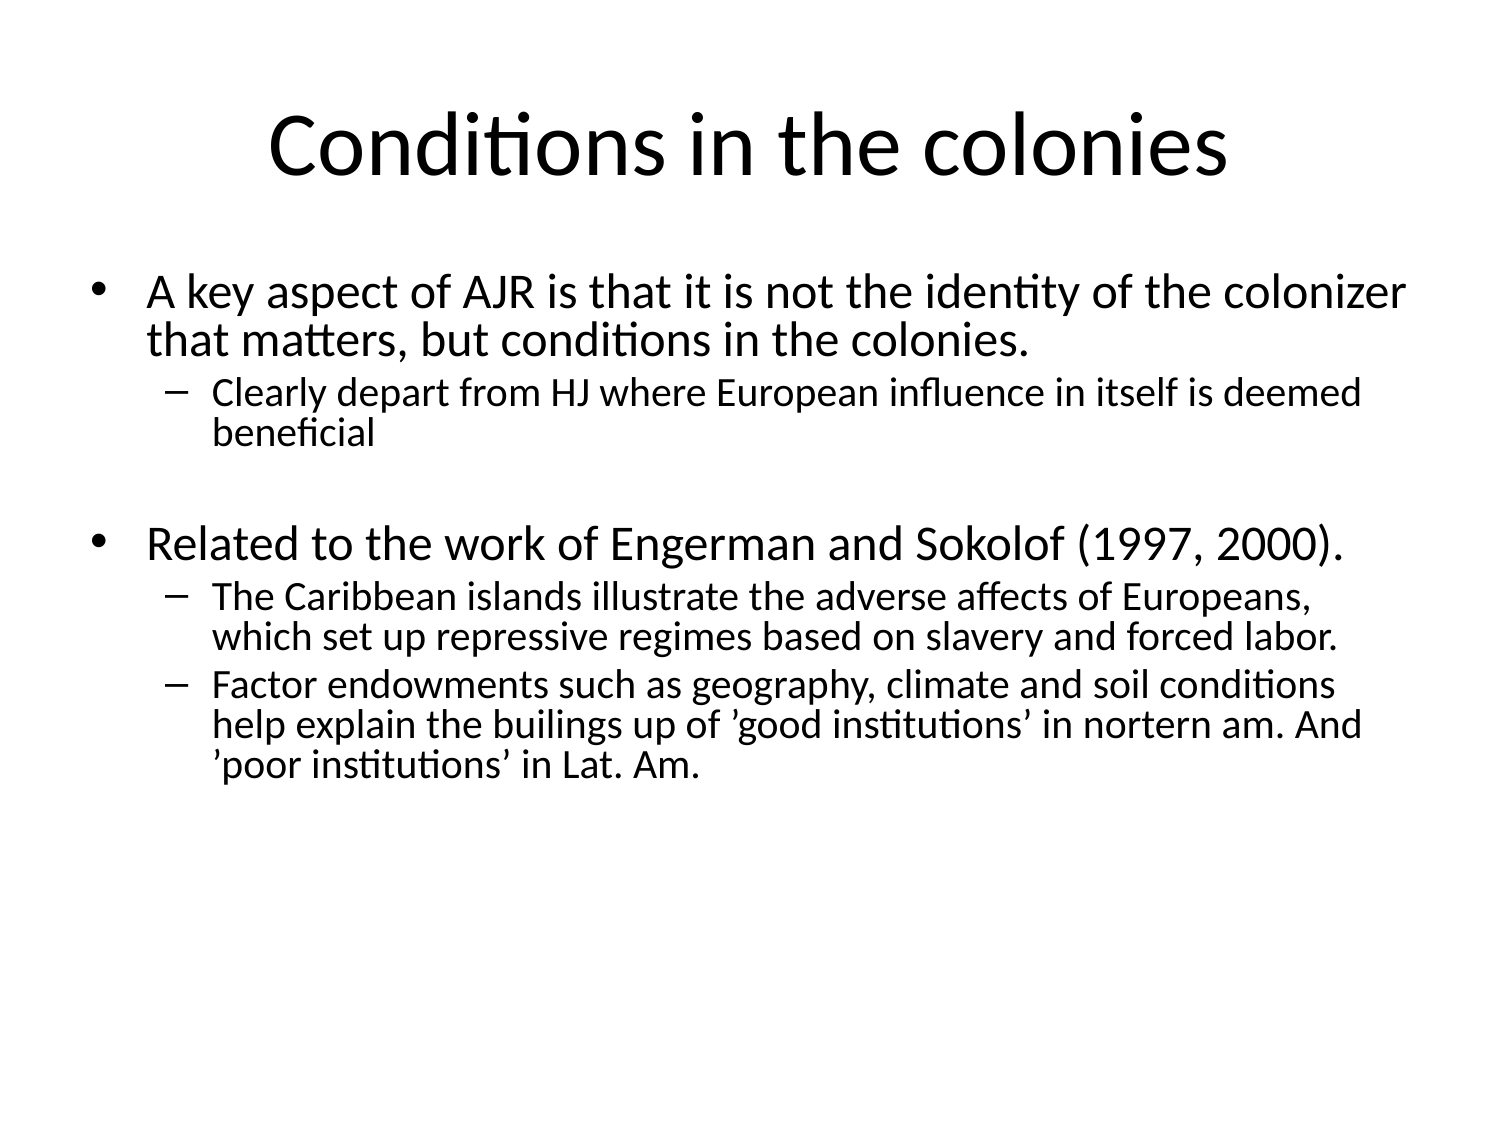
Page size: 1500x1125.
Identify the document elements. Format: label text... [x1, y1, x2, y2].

list A key aspect of AJR is that it is not the identity of the colonizer that matters, but conditions in the colonies. Clearly depart from HJ where European influence in itself is deemed beneficial Related to the work of Engerman and Sokolof (1997, 2000). The Caribbean islands illustrate the adverse affects of Europeans, which set up repressive regimes based on slavery and forced labor. Factor endowments such as geography, climate and soil conditions help explain the builings up of ’good institutions’ in nortern am. And ’poor institutions’ in Lat. Am. [74, 262, 1426, 1006]
title Conditions in the colonies [74, 44, 1426, 233]
